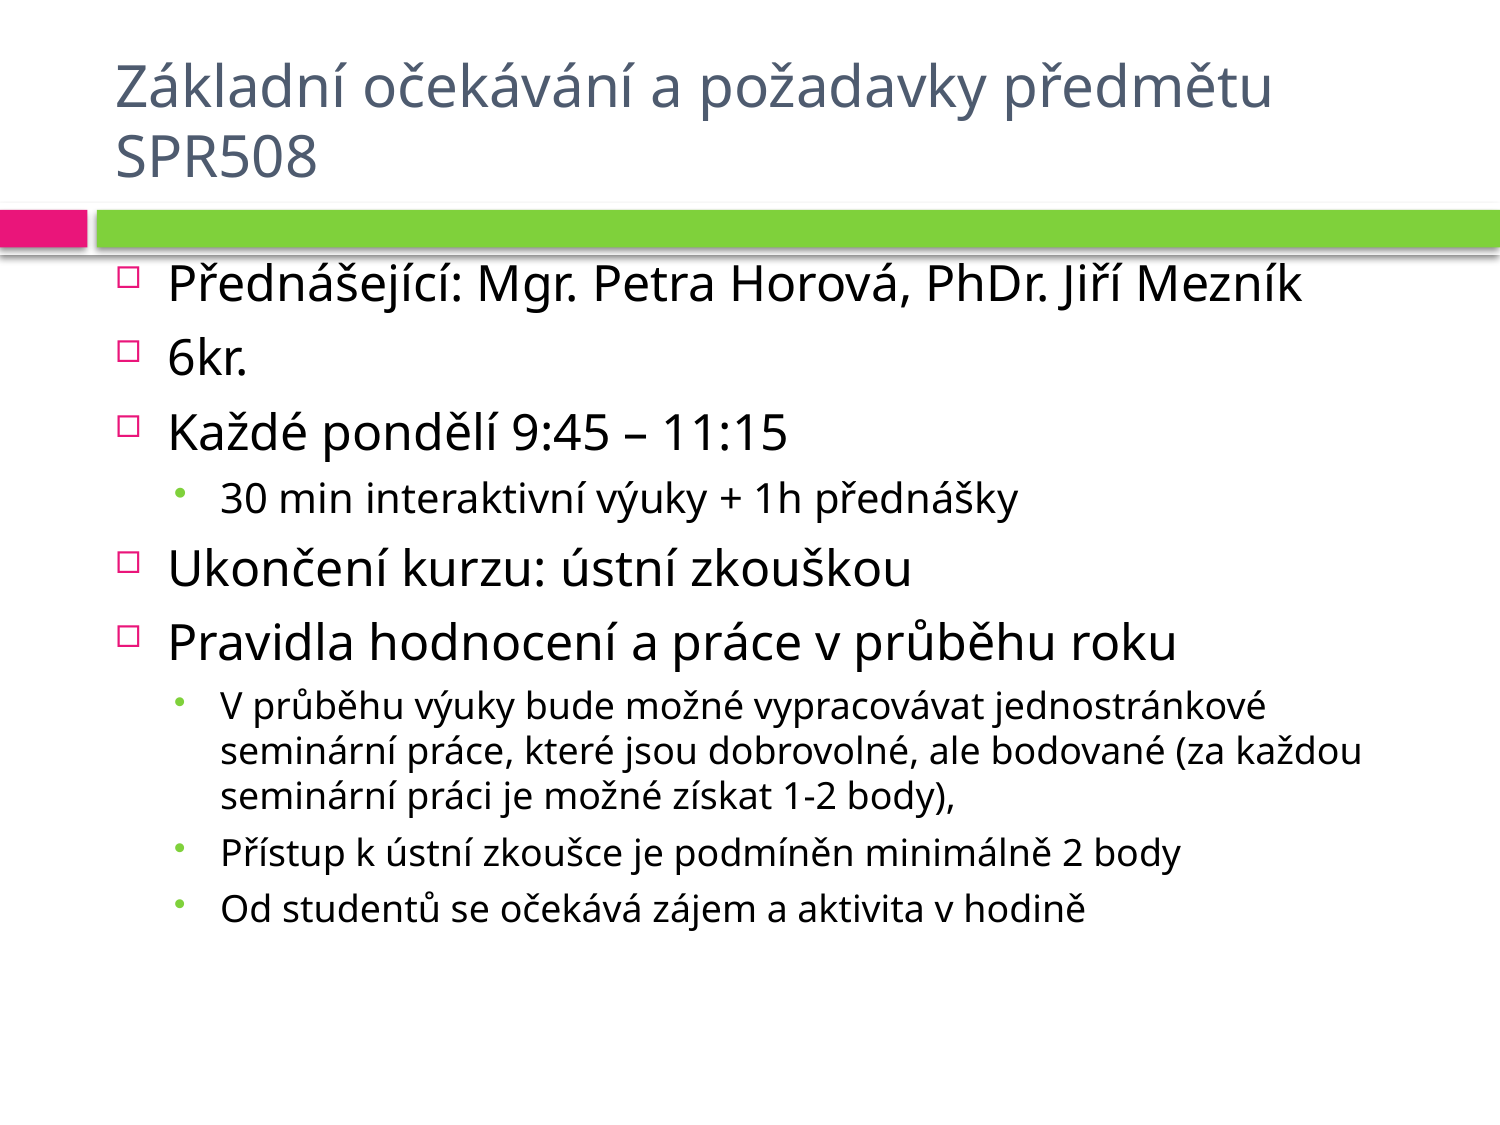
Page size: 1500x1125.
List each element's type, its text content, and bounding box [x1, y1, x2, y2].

title Základní očekávání a požadavky předmětu SPR508 [100, 37, 1439, 201]
list Přednášející: Mgr. Petra Horová, PhDr. Jiří Mezník 6kr. Každé pondělí 9:45 – 11:15 30 min interaktivní výuky + 1h přednášky Ukončení kurzu: ústní zkouškou Pravidla hodnocení a práce v průběhu roku V průběhu výuky bude možné vypracovávat jednostránkové seminární práce, které jsou dobrovolné, ale bodované (za každou seminární práci je možné získat 1-2 body), Přístup k ústní zkoušce je podmíněn minimálně 2 body Od studentů se očekává zájem a aktivita v hodině [100, 243, 1424, 1048]
